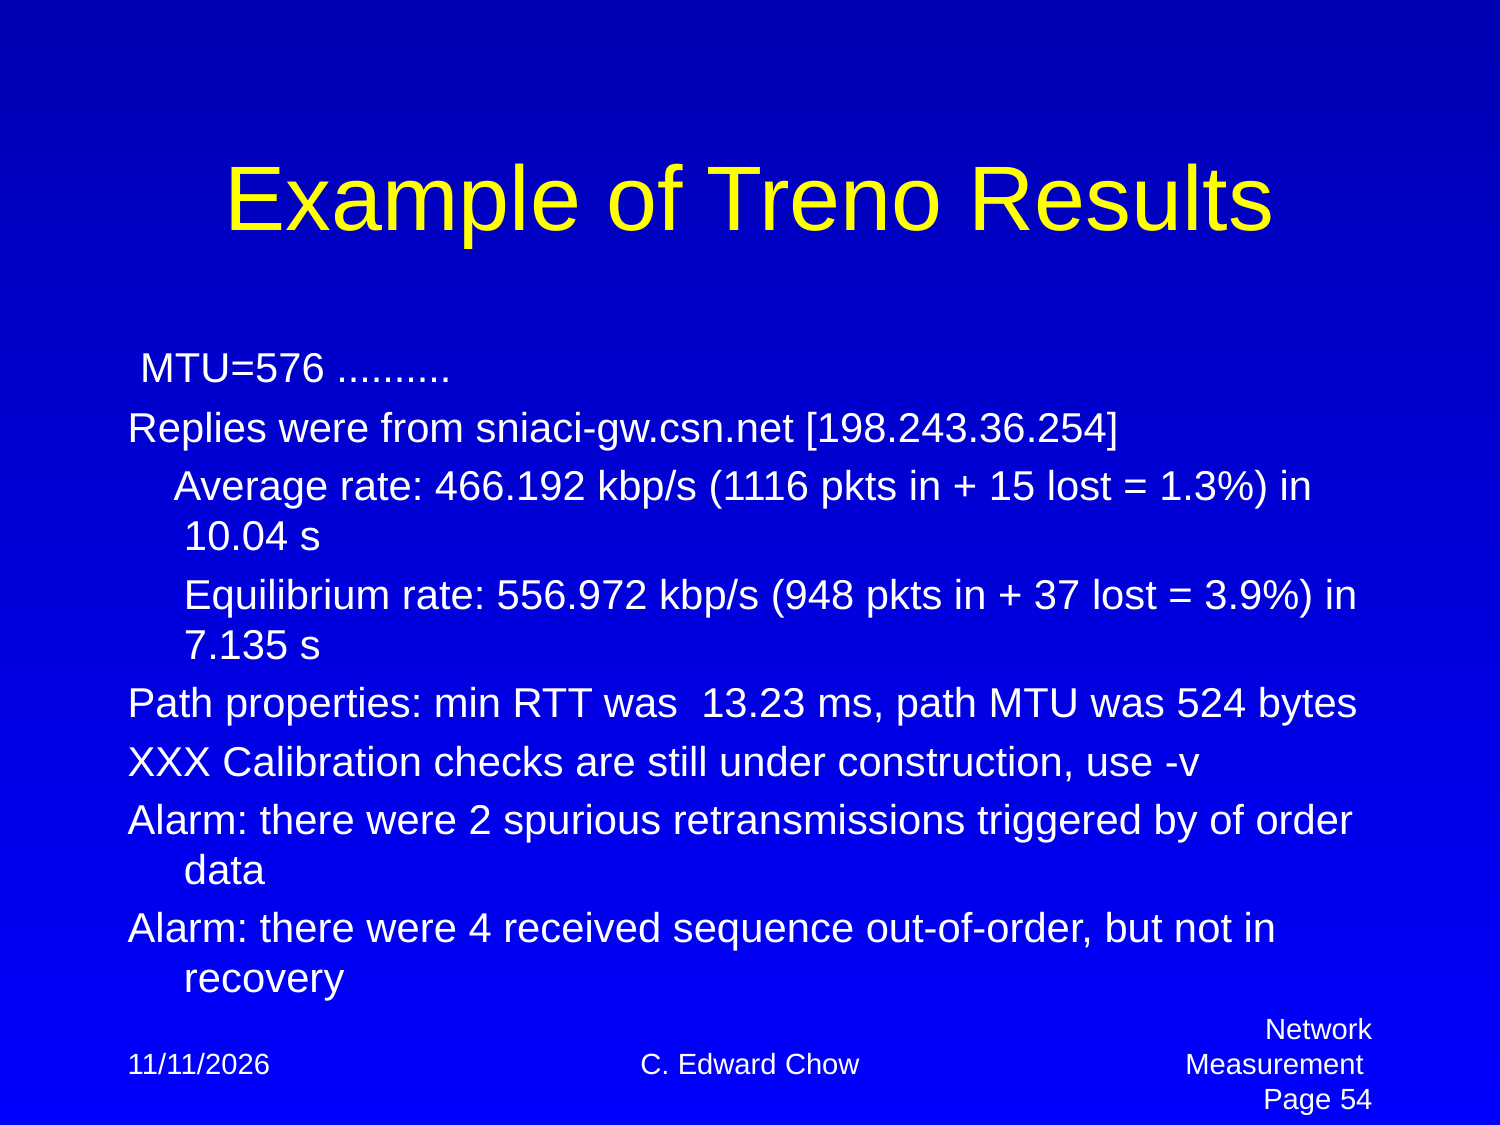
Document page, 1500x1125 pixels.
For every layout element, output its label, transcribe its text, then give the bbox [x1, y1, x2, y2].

slide_number Network Measurement Page 54 [1074, 1025, 1388, 1100]
footer C. Edward Chow [512, 1025, 988, 1100]
list MTU=576 .......... Replies were from sniaci-gw.csn.net [198.243.36.254] Average rate: 466.192 kbp/s (1116 pkts in + 15 lost = 1.3%) in 10.04 s Equilibrium rate: 556.972 kbp/s (948 pkts in + 37 lost = 3.9%) in 7.135 s Path properties: min RTT was 13.23 ms, path MTU was 524 bytes XXX Calibration checks are still under construction, use -v Alarm: there were 2 spurious retransmissions triggered by of order data Alarm: there were 4 received sequence out-of-order, but not in recovery [112, 324, 1388, 1000]
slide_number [112, 1025, 425, 1100]
title Example of Treno Results [112, 99, 1388, 288]
